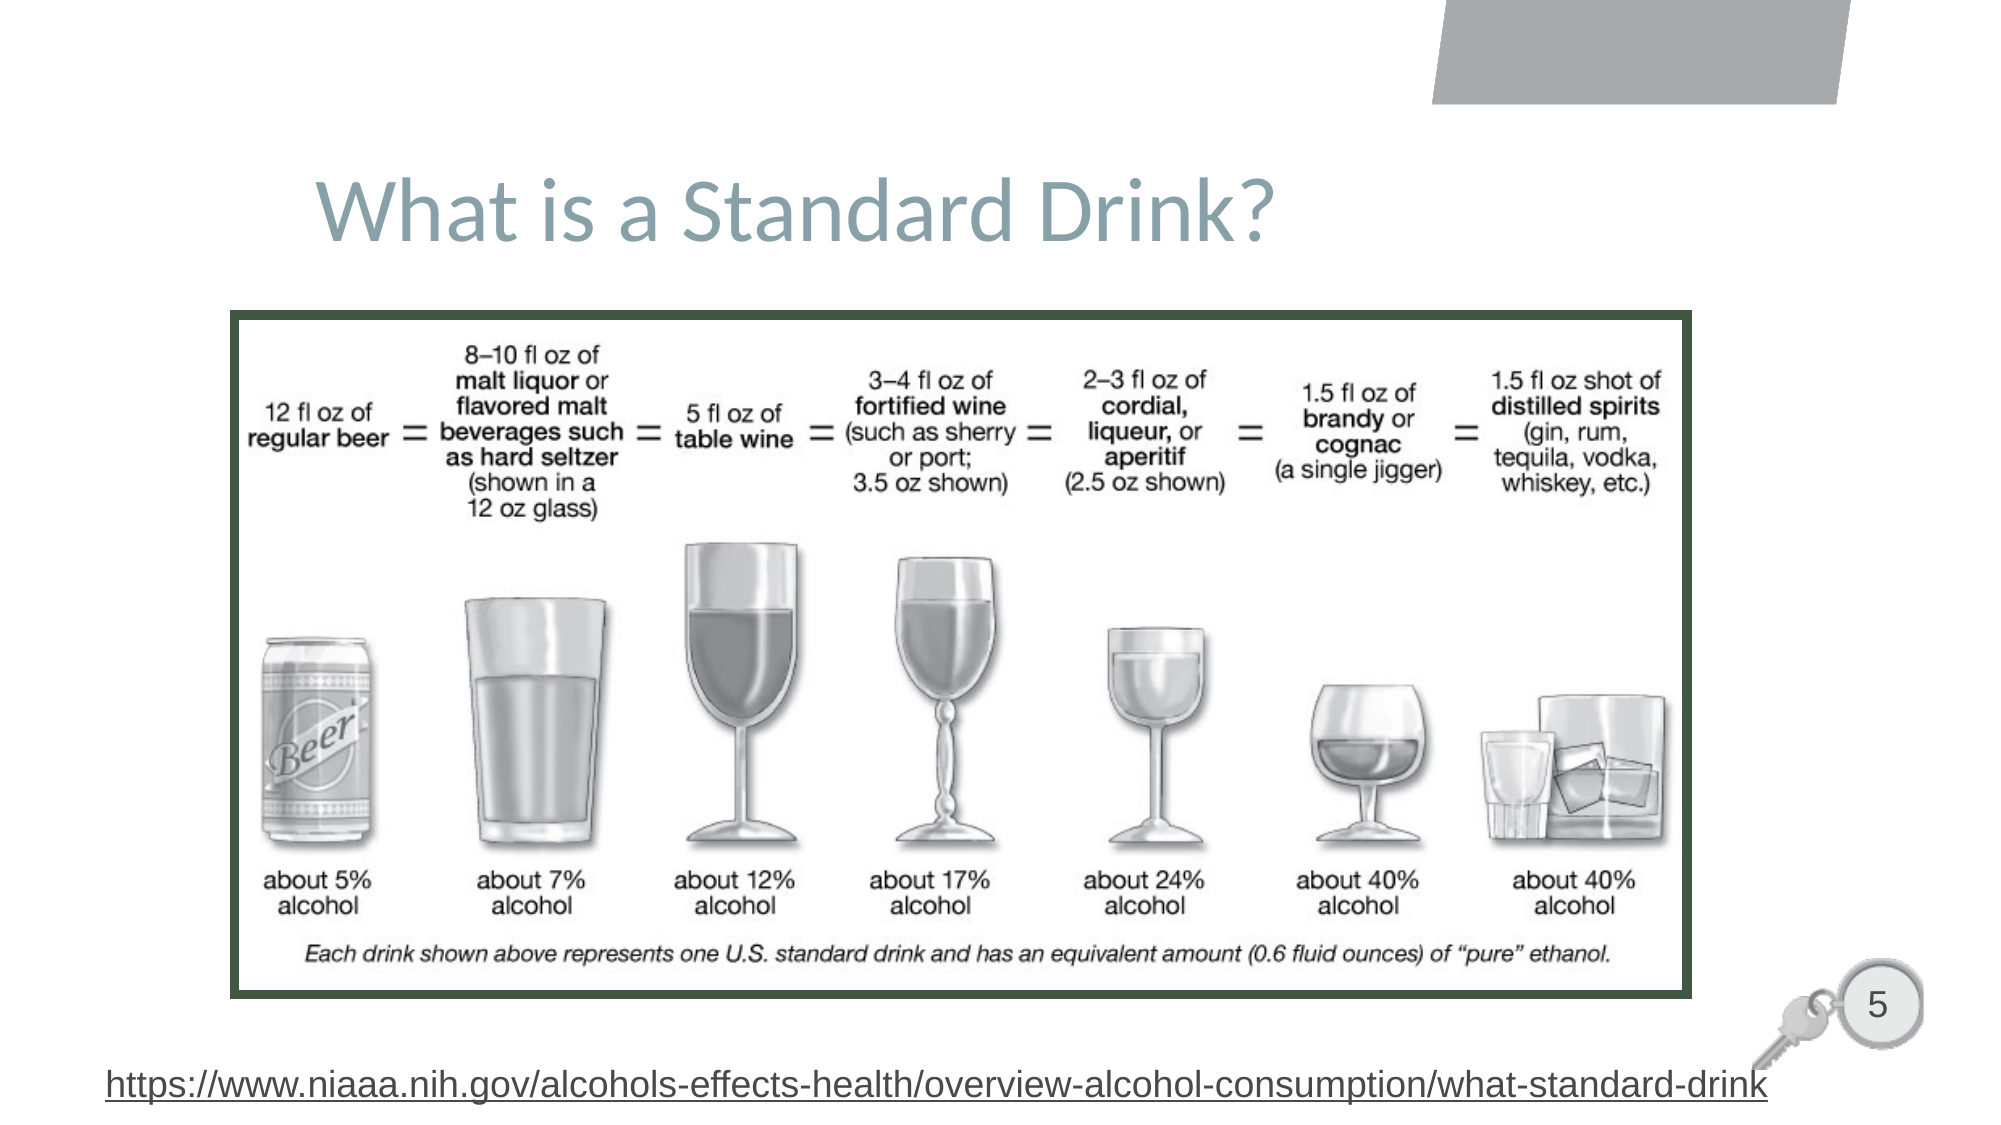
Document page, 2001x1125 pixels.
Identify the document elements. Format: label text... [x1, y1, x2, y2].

text_box https://www.niaaa.nih.gov/alcohols-effects-health/overview-alcohol-consumption/what-standard-drink [90, 1052, 1794, 1113]
picture [0, 0, 2001, 1125]
slide_number 5 [1836, 972, 1920, 1033]
title What is a Standard Drink? [300, 132, 1687, 291]
